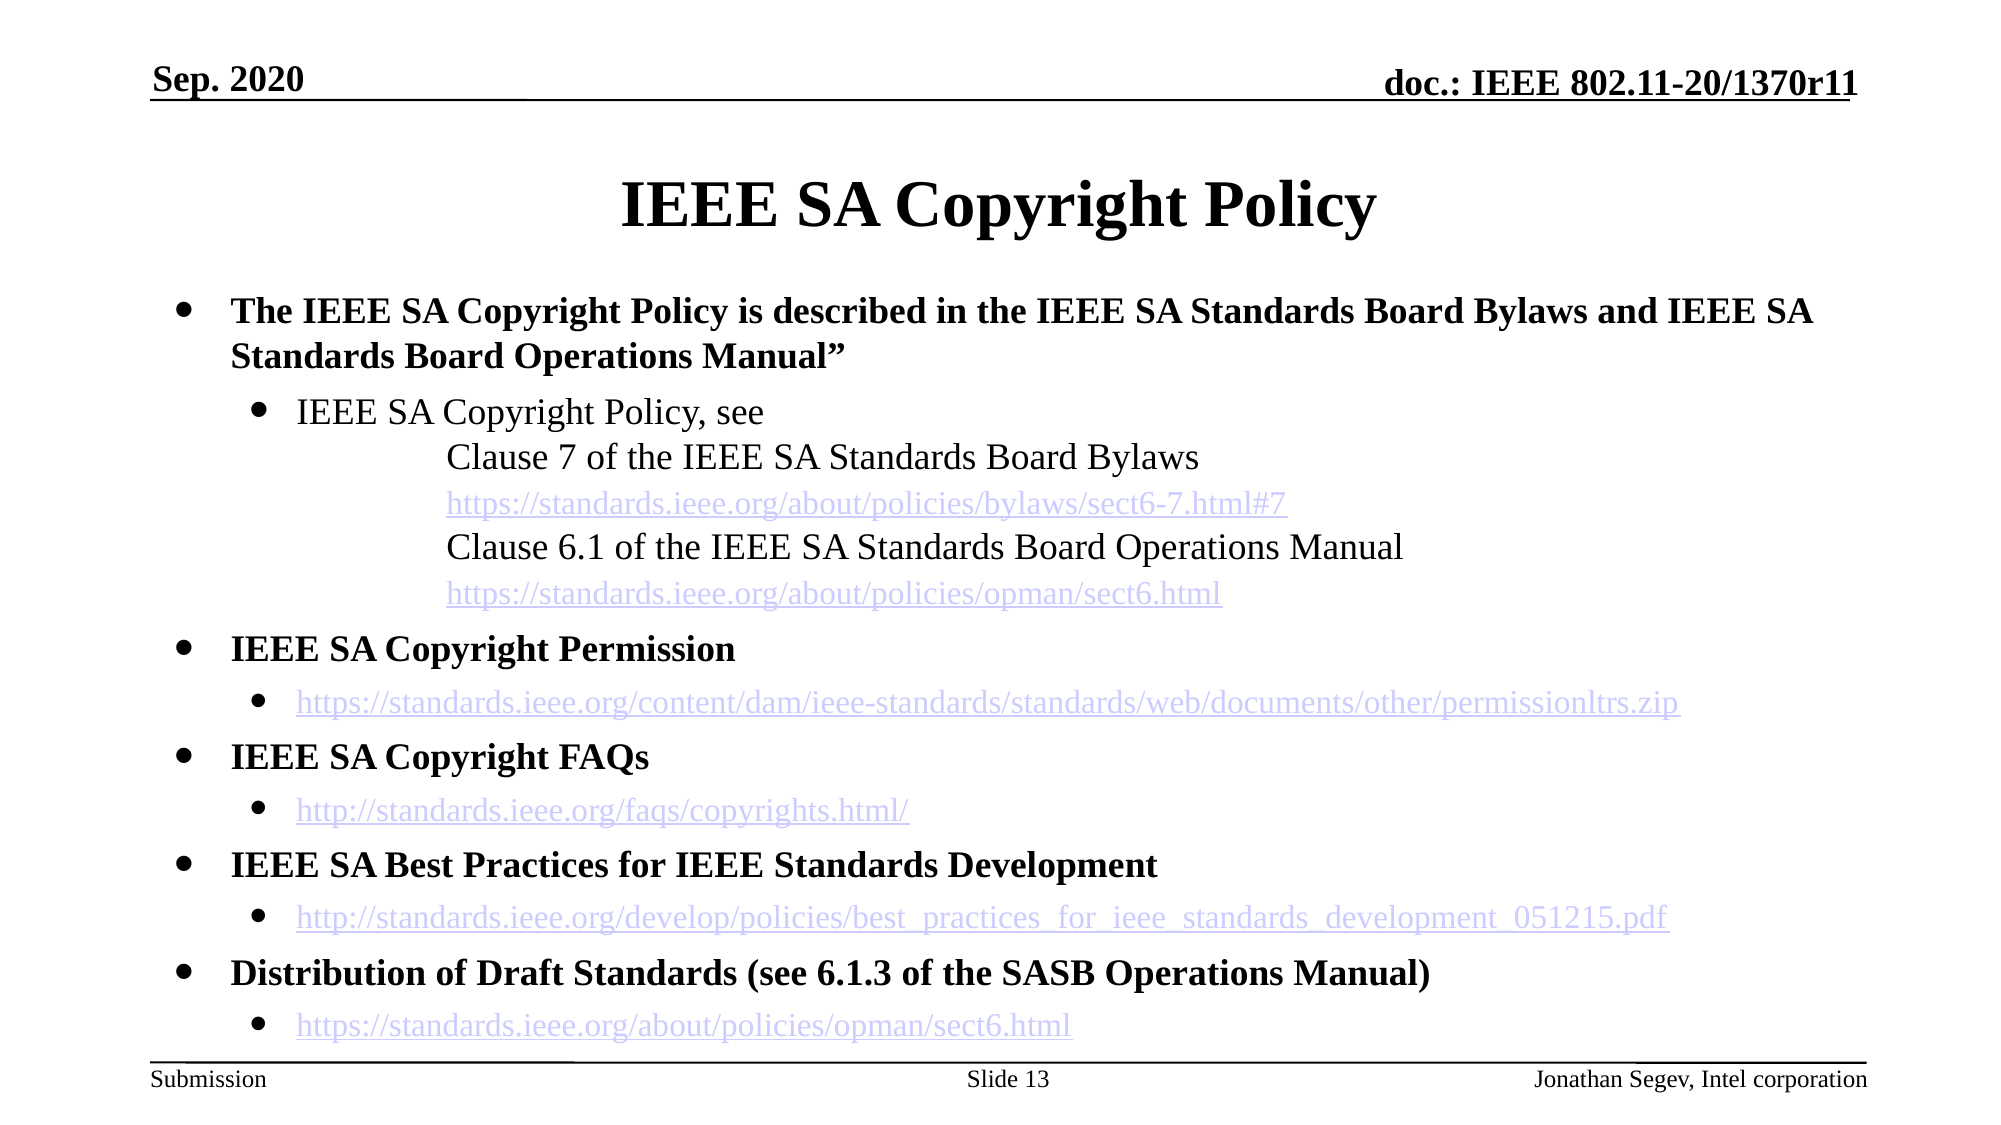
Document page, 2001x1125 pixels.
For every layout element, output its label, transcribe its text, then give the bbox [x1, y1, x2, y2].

title IEEE SA Copyright Policy [149, 112, 1850, 278]
footer Jonathan Segev, Intel corporation [1171, 1061, 1869, 1093]
slide_number Slide 13 [950, 1061, 1067, 1123]
list The IEEE SA Copyright Policy is described in the IEEE SA Standards Board Bylaws and IEEE SA Standards Board Operations Manual” IEEE SA Copyright Policy, see Clause 7 of the IEEE SA Standards Board Bylaws https://standards.ieee.org/about/policies/bylaws/sect6-7.html#7 Clause 6.1 of the IEEE SA Standards Board Operations Manual https://standards.ieee.org/about/policies/opman/sect6.html IEEE SA Copyright Permission https://standards.ieee.org/content/dam/ieee-standards/standards/web/documents/other/permissionltrs.zip IEEE SA Copyright FAQs http://standards.ieee.org/faqs/copyrights.html/ IEEE SA Best Practices for IEEE Standards Development http://standards.ieee.org/develop/policies/best_practices_for_ieee_standards_development_051215.pdf Distribution of Draft Standards (see 6.1.3 of the SASB Operations Manual) https://standards.ieee.org/about/policies/opman/sect6.html [149, 278, 1850, 1000]
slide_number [152, 54, 563, 100]
